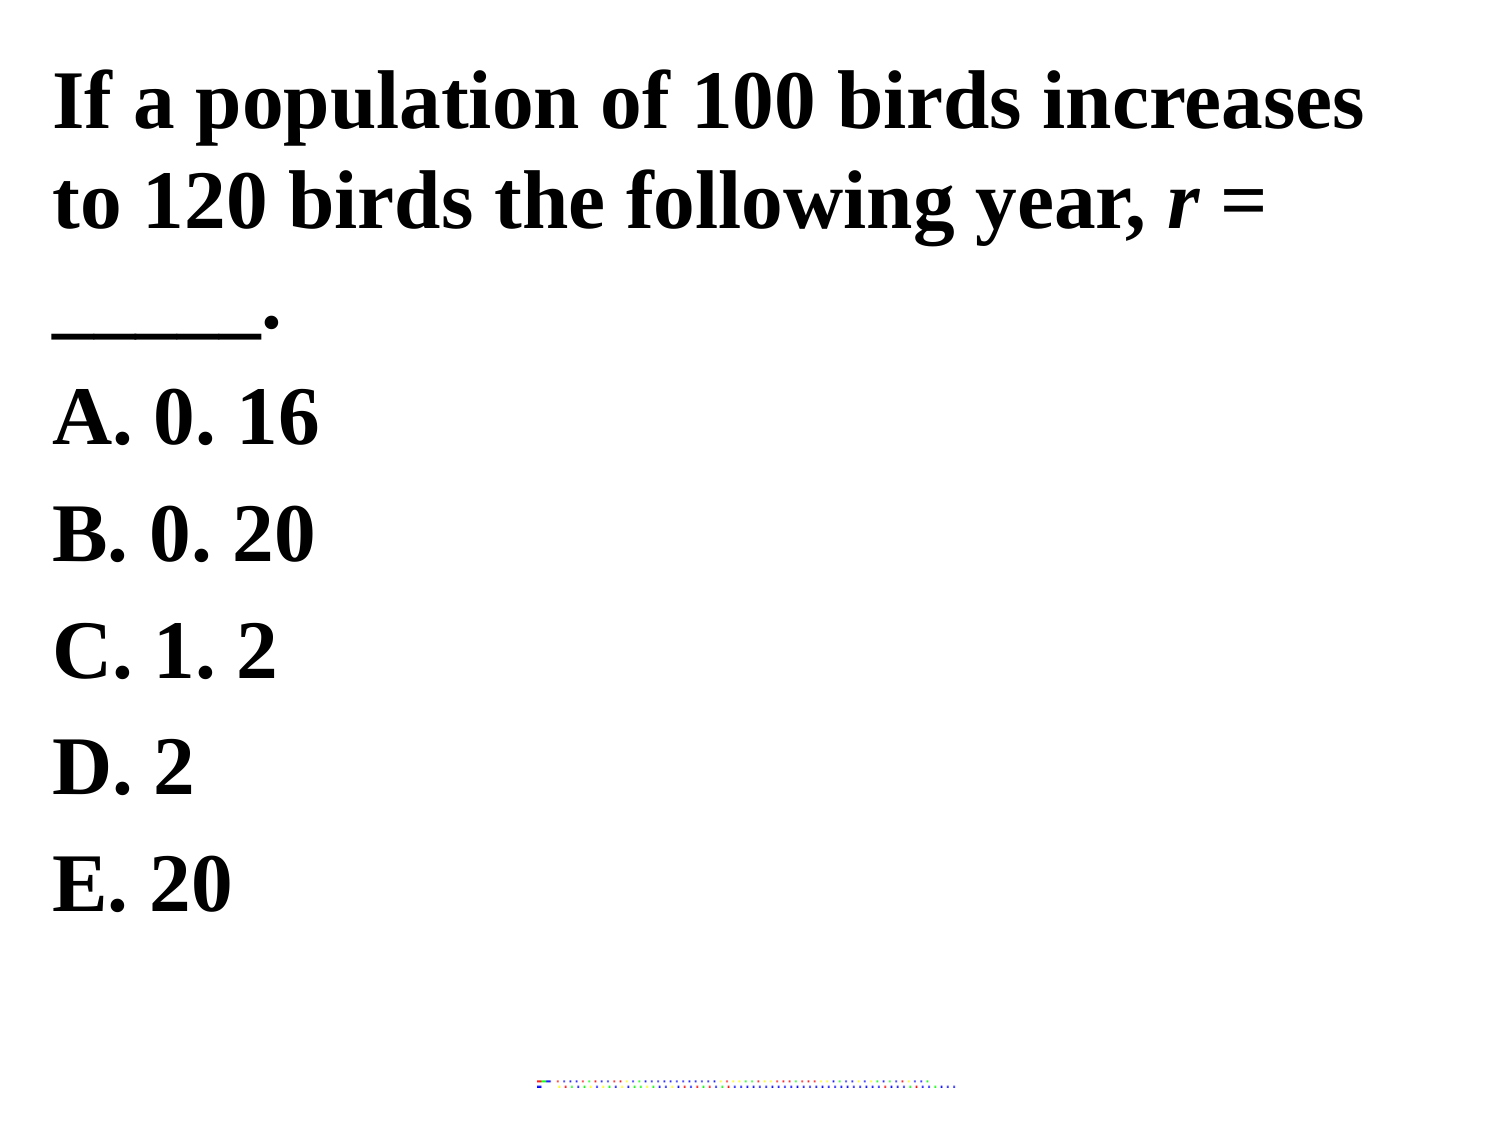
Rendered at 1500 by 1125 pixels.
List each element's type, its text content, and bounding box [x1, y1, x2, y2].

picture [537, 1079, 963, 1088]
list If a population of 100 birds increases to 120 birds the following year, r = _____. A. 0. 16 B. 0. 20 C. 1. 2 D. 2 E. 20 [37, 37, 1463, 1088]
